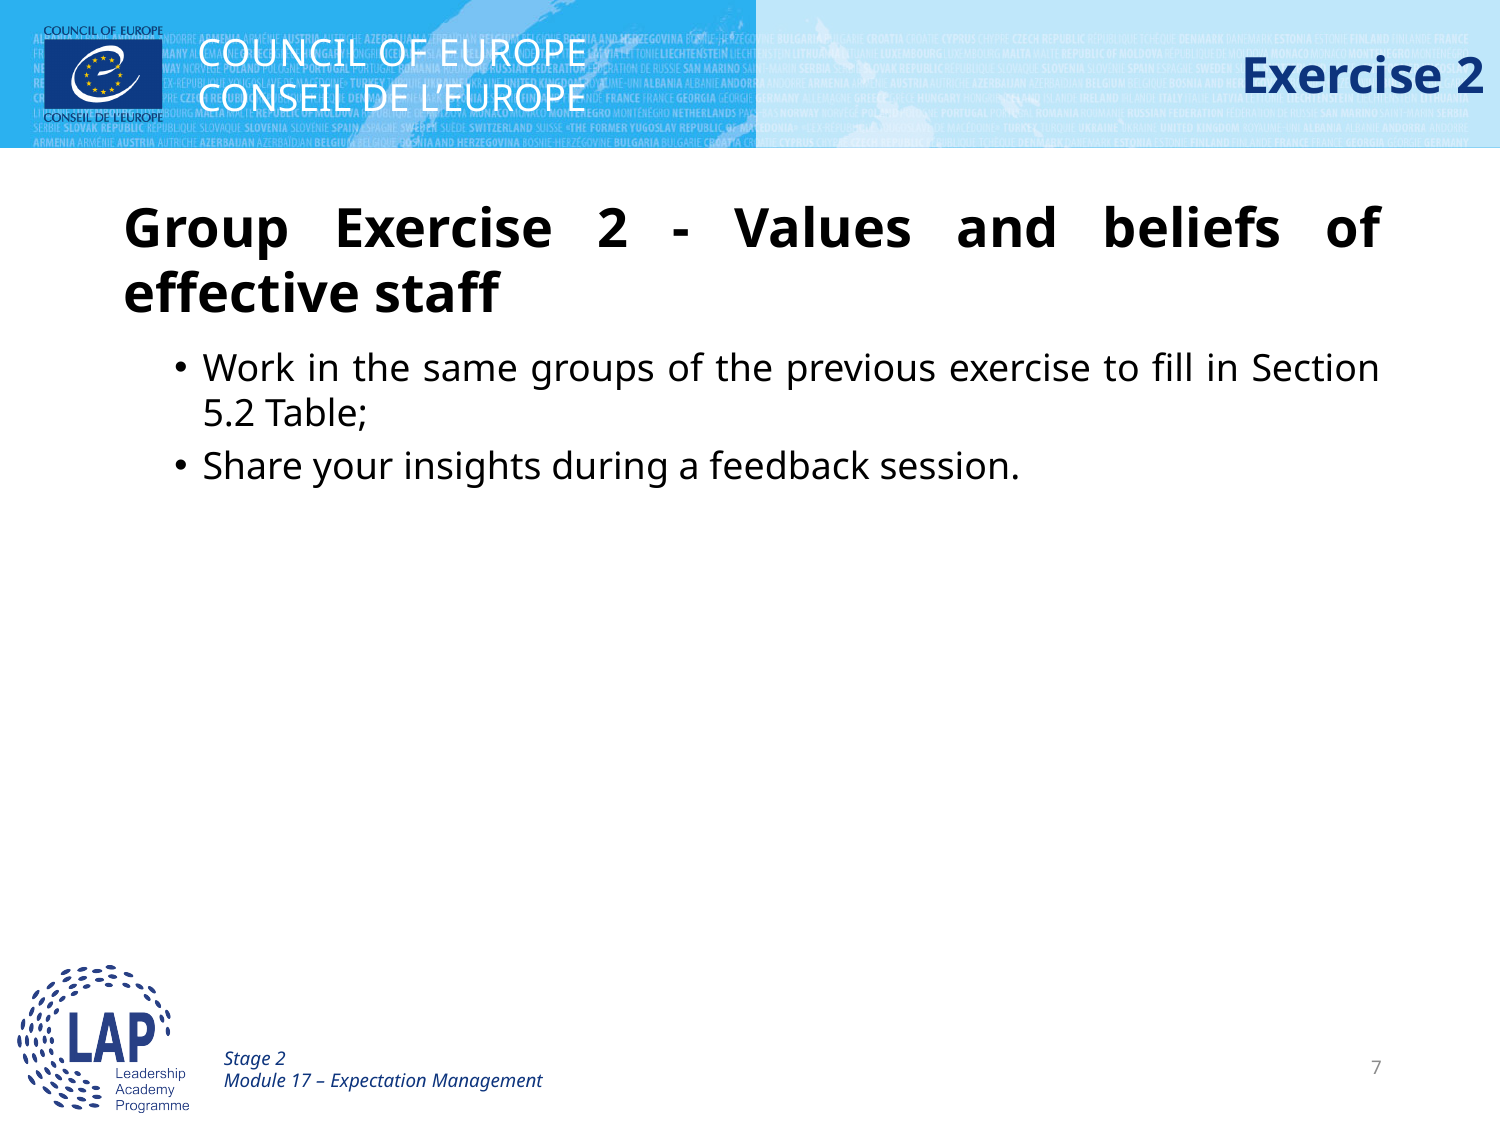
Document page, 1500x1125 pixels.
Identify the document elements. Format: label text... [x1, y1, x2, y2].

picture [0, 0, 756, 148]
footer Stage 2 Module 17 – Expectation Management [209, 1039, 946, 1099]
list Group Exercise 2 - Values and beliefs of effective staff Work in the same groups of the previous exercise to fill in Section 5.2 Table; Share your insights during a feedback session. [103, 186, 1397, 1001]
slide_number 7 [1313, 1039, 1397, 1099]
title Exercise 2 [756, 0, 1500, 148]
picture [17, 965, 189, 1113]
